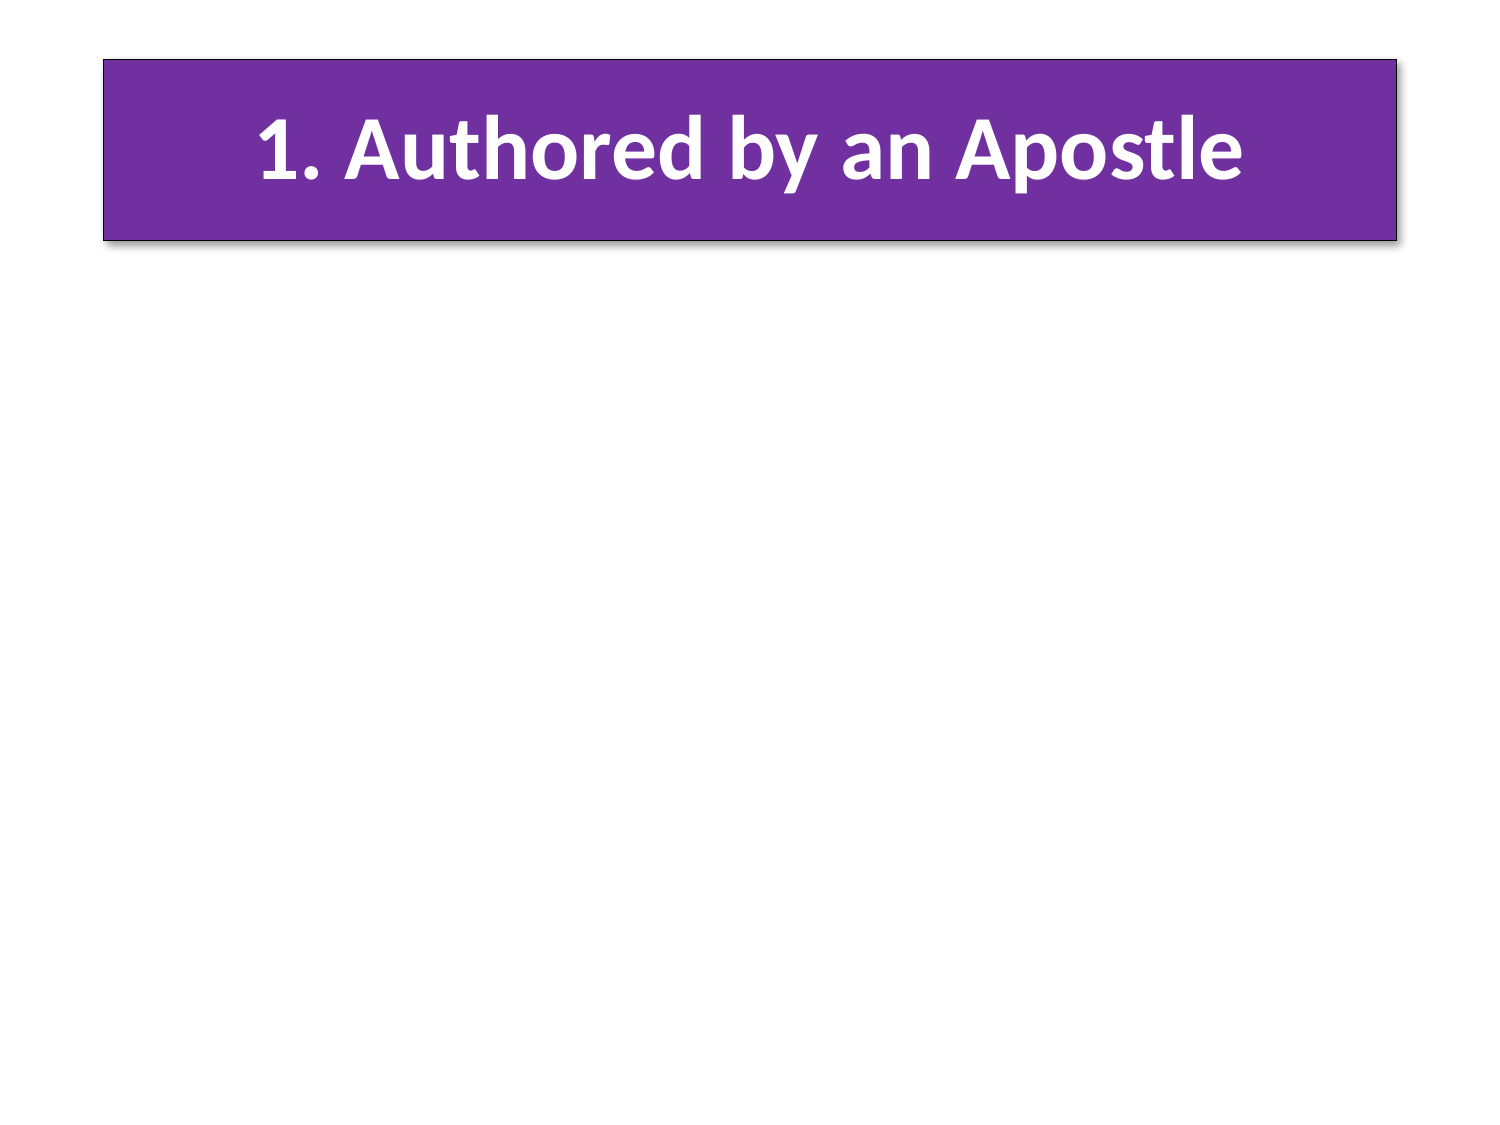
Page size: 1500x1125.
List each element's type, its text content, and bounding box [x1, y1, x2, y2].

title 1. Authored by an Apostle [103, 59, 1397, 241]
